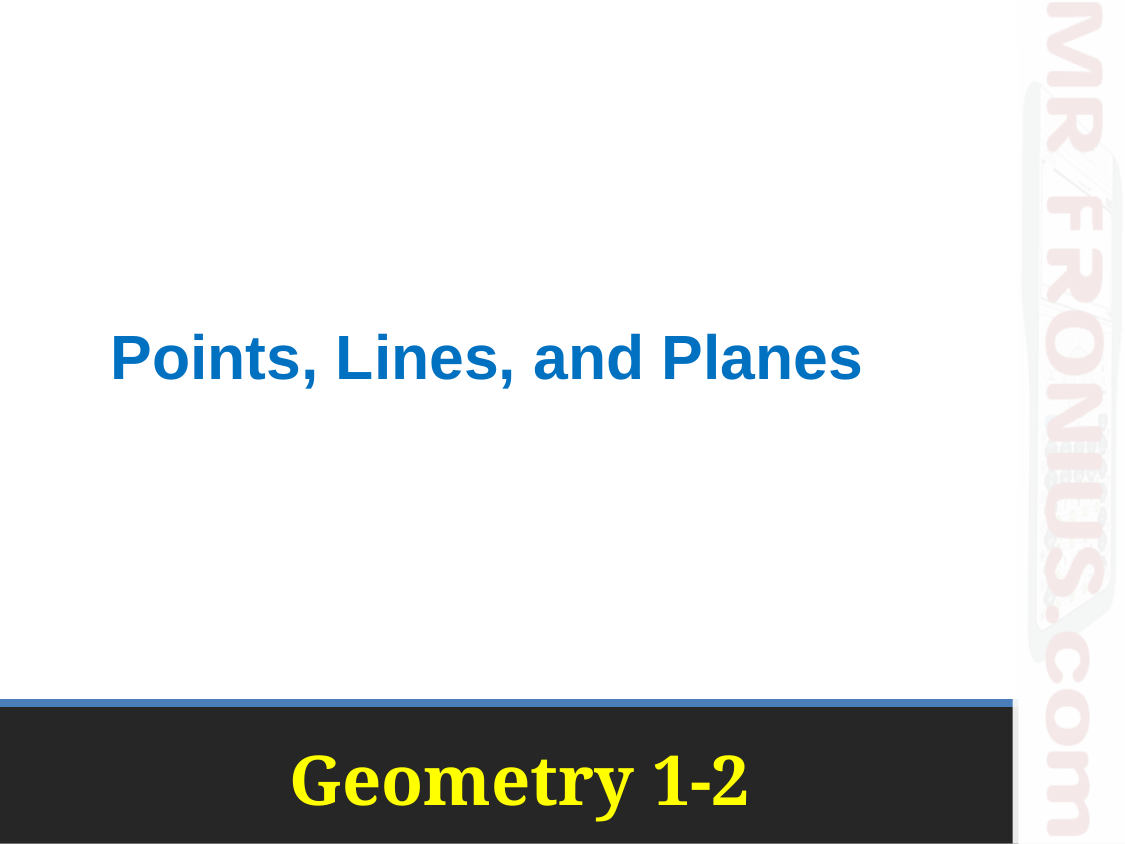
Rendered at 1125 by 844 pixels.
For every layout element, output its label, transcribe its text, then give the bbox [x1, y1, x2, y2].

subtitle Points, Lines, and Planes [93, 309, 882, 525]
title Geometry 1-2 [28, 712, 1013, 844]
